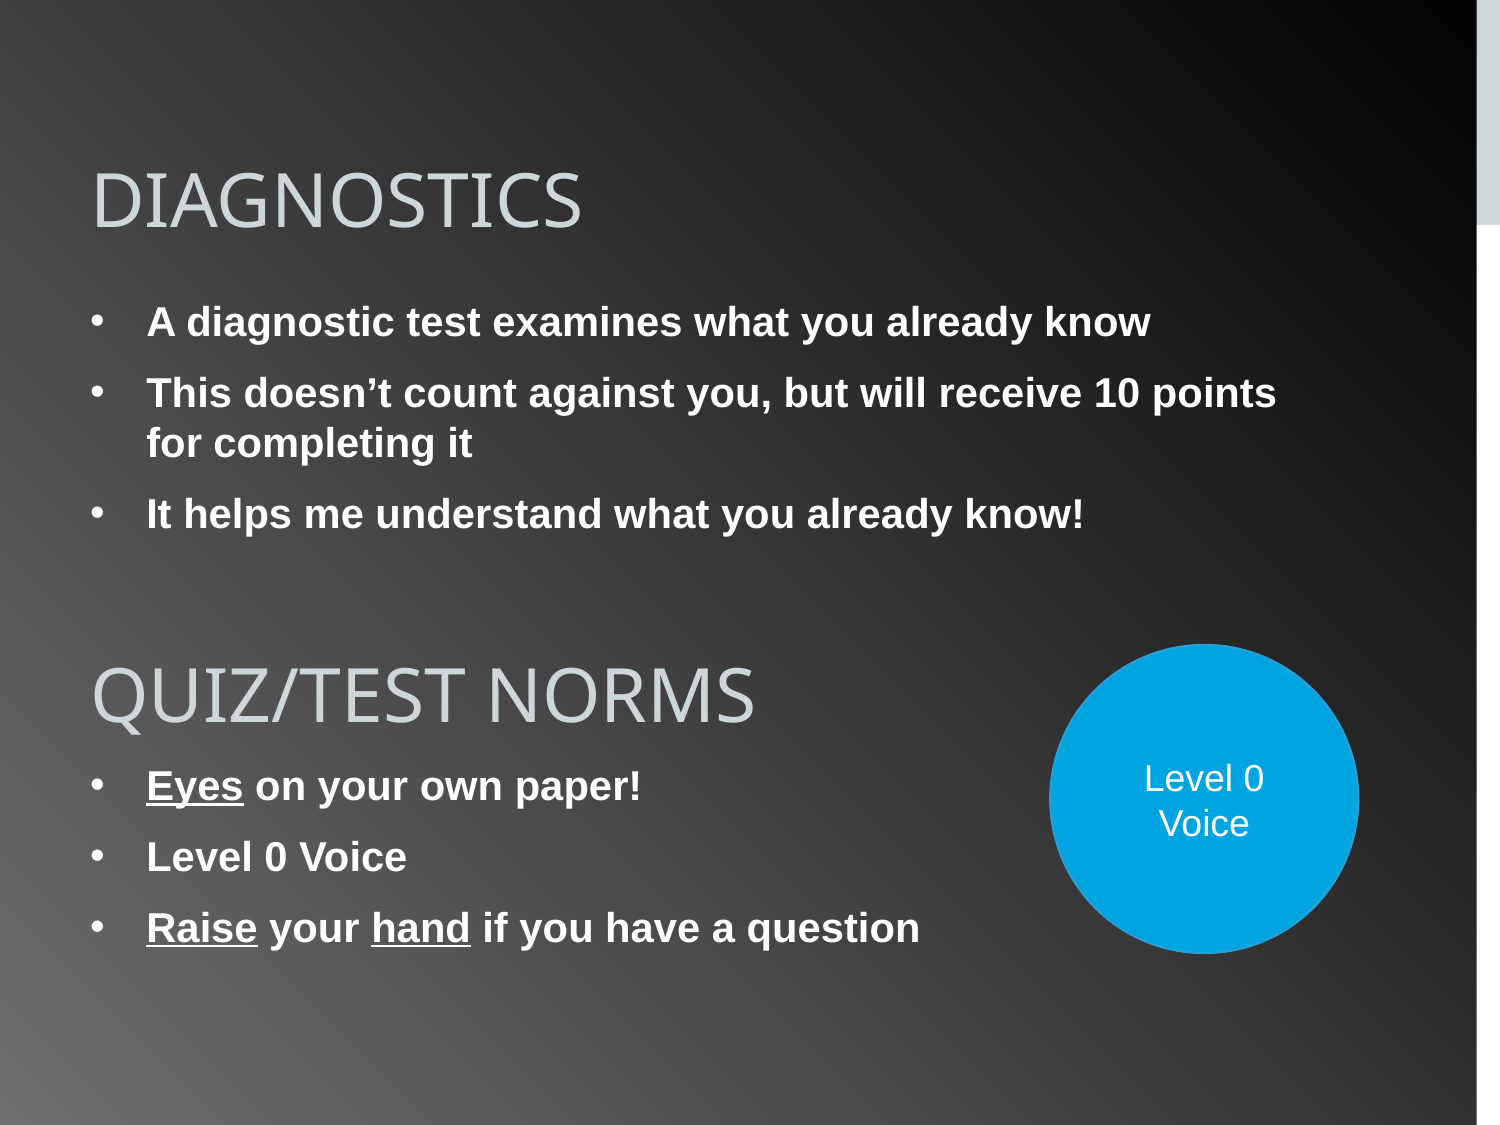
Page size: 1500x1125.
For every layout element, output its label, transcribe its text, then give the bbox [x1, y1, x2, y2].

text_box Eyes on your own paper! Level 0 Voice Raise your hand if you have a question [75, 751, 1325, 1059]
text_box QUIZ/TEST NORMS [75, 520, 1025, 746]
text_box Level 0 Voice [1050, 644, 1359, 954]
title DIAGNOSTICS [75, 25, 1025, 250]
list A diagnostic test examines what you already know This doesn’t count against you, but will receive 10 points for completing it It helps me understand what you already know! [75, 287, 1325, 595]
